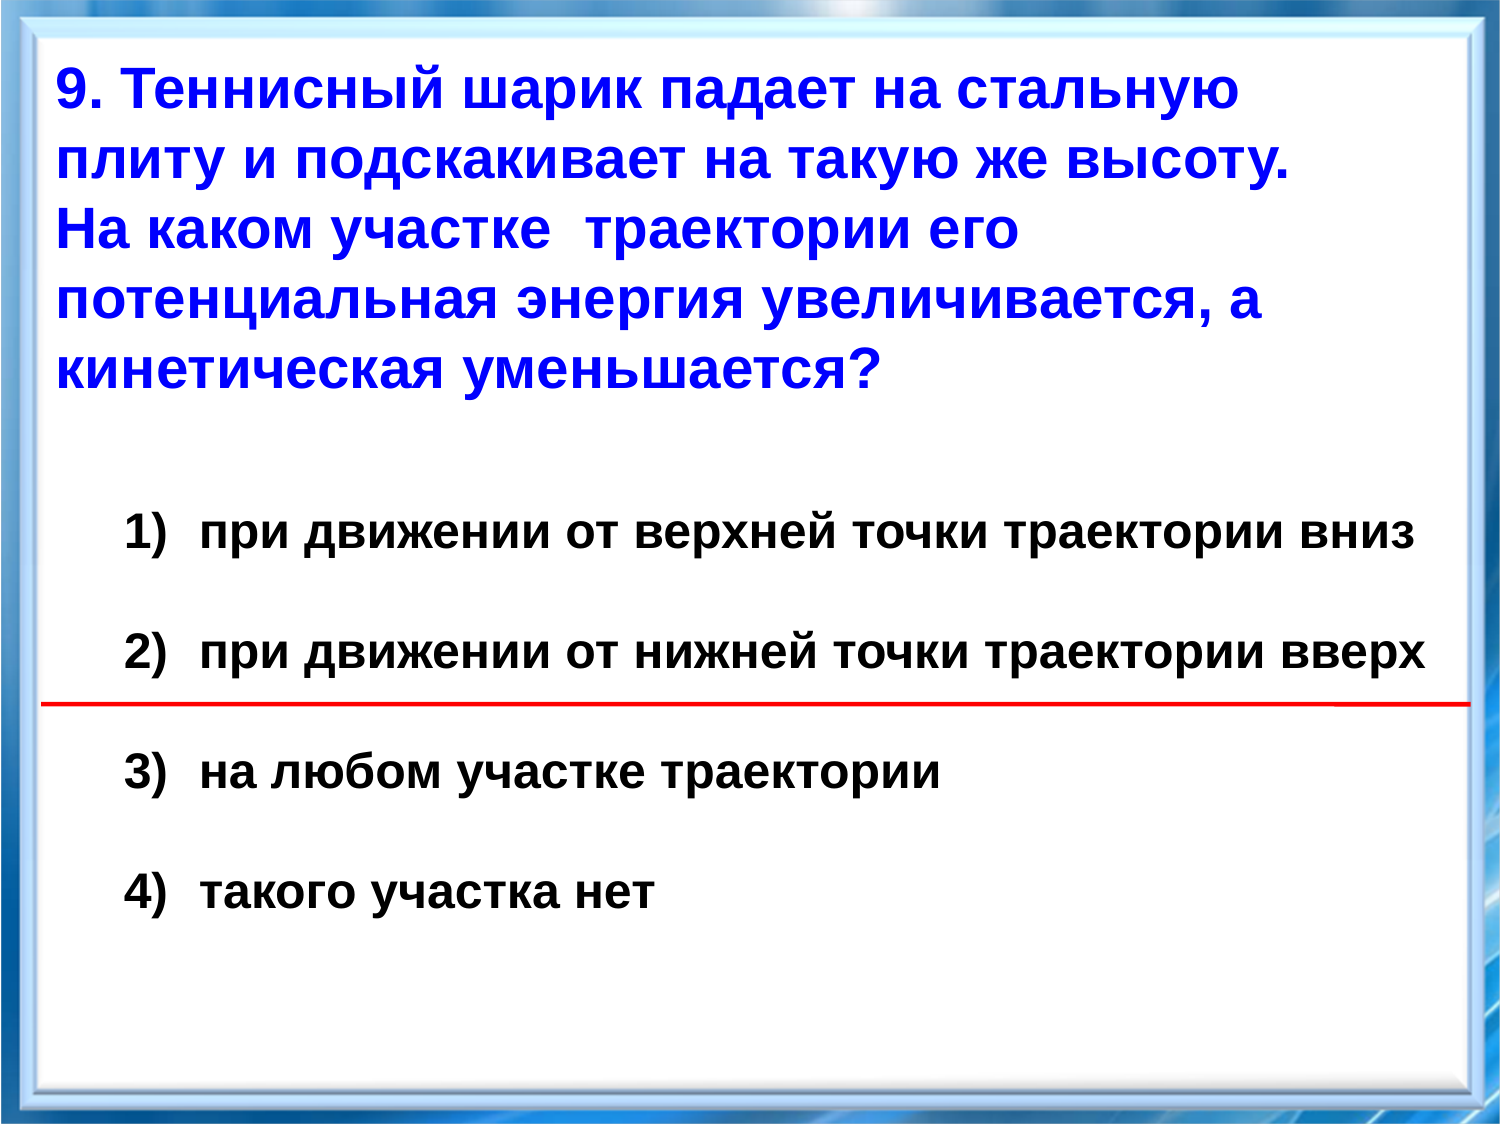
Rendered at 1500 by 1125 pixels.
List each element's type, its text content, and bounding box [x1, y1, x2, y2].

text_box при движении от верхней точки траектории вниз при движении от нижней точки траектории вверх на любом участке траектории такого участка нет [109, 491, 1442, 927]
picture [0, 0, 1500, 1125]
text_box 9. Теннисный шарик падает на стальную плиту и подскакивает на такую же высоту. На каком участке траектории его потенциальная энергия увеличивается, а кинетическая уменьшается? [41, 42, 1317, 408]
